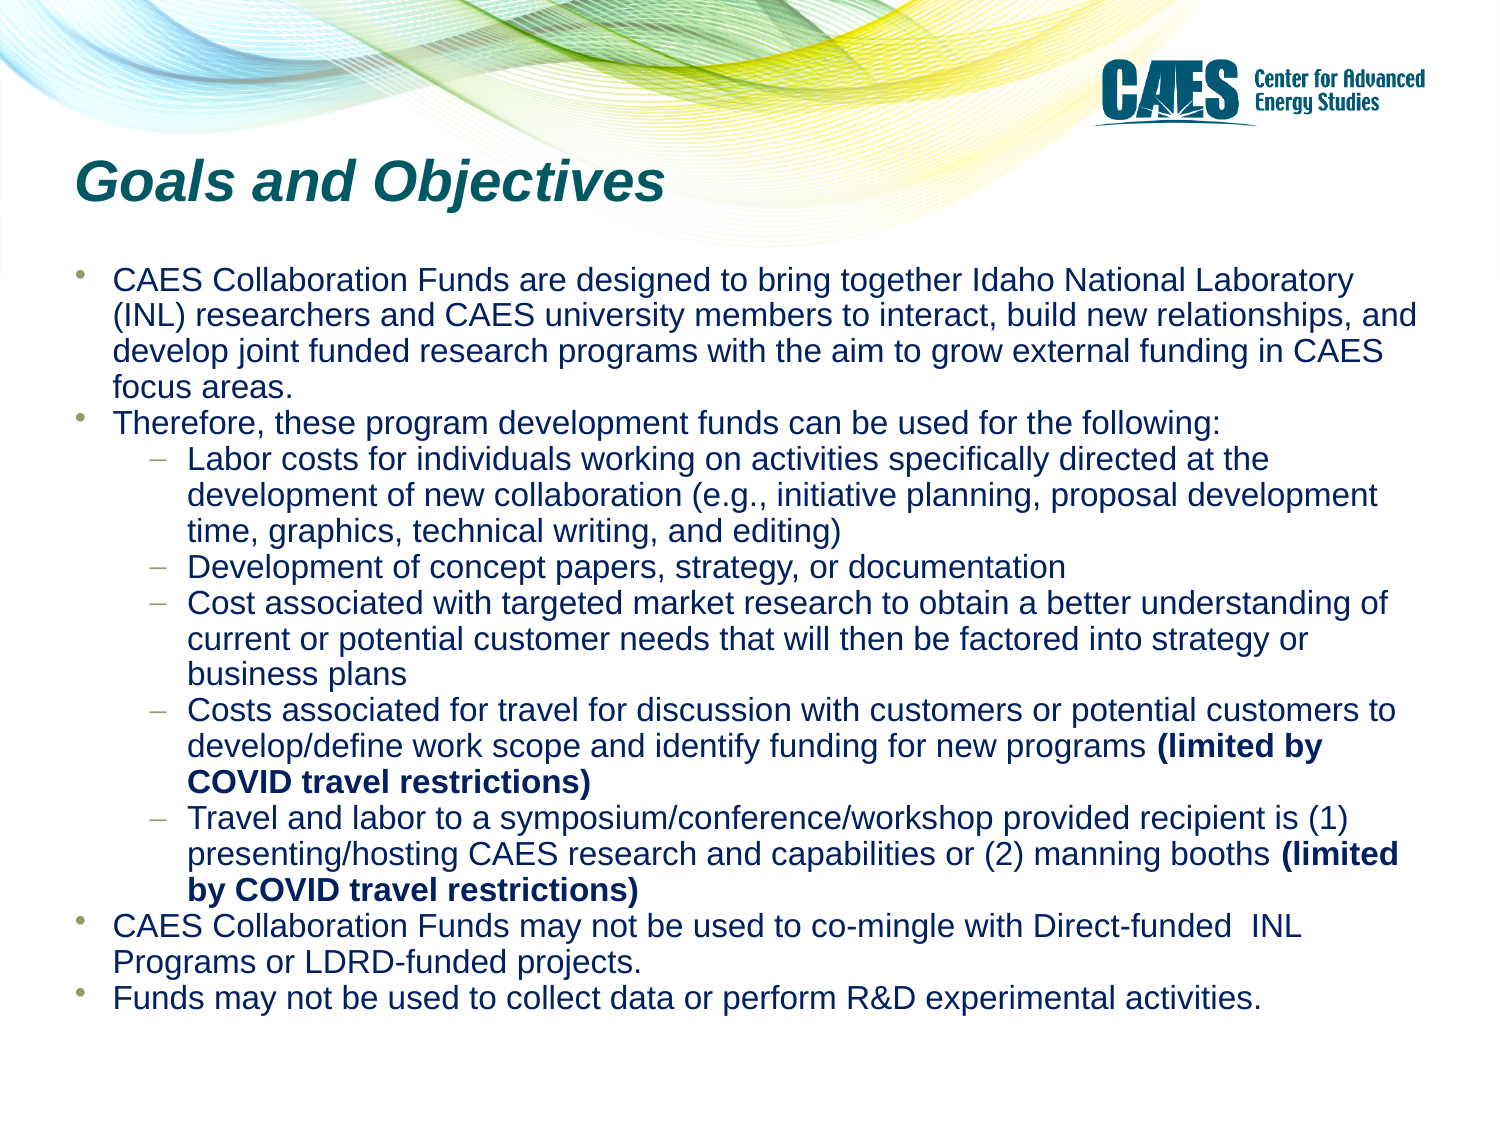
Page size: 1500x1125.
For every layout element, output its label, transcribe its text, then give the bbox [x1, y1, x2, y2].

title Goals and Objectives [74, 153, 1425, 216]
list CAES Collaboration Funds are designed to bring together Idaho National Laboratory (INL) researchers and CAES university members to interact, build new relationships, and develop joint funded research programs with the aim to grow external funding in CAES focus areas. Therefore, these program development funds can be used for the following: Labor costs for individuals working on activities specifically directed at the development of new collaboration (e.g., initiative planning, proposal development time, graphics, technical writing, and editing) Development of concept papers, strategy, or documentation Cost associated with targeted market research to obtain a better understanding of current or potential customer needs that will then be factored into strategy or business plans Costs associated for travel for discussion with customers or potential customers to develop/define work scope and identify funding for new programs (limited by COVID travel restrictions) Travel and labor to a symposium/conference/workshop provided recipient is (1) presenting/hosting CAES research and capabilities or (2) manning booths (limited by COVID travel restrictions) CAES Collaboration Funds may not be used to co-mingle with Direct-funded INL Programs or LDRD-funded projects. Funds may not be used to collect data or perform R&D experimental activities. [74, 262, 1425, 1057]
picture [0, 0, 1500, 279]
